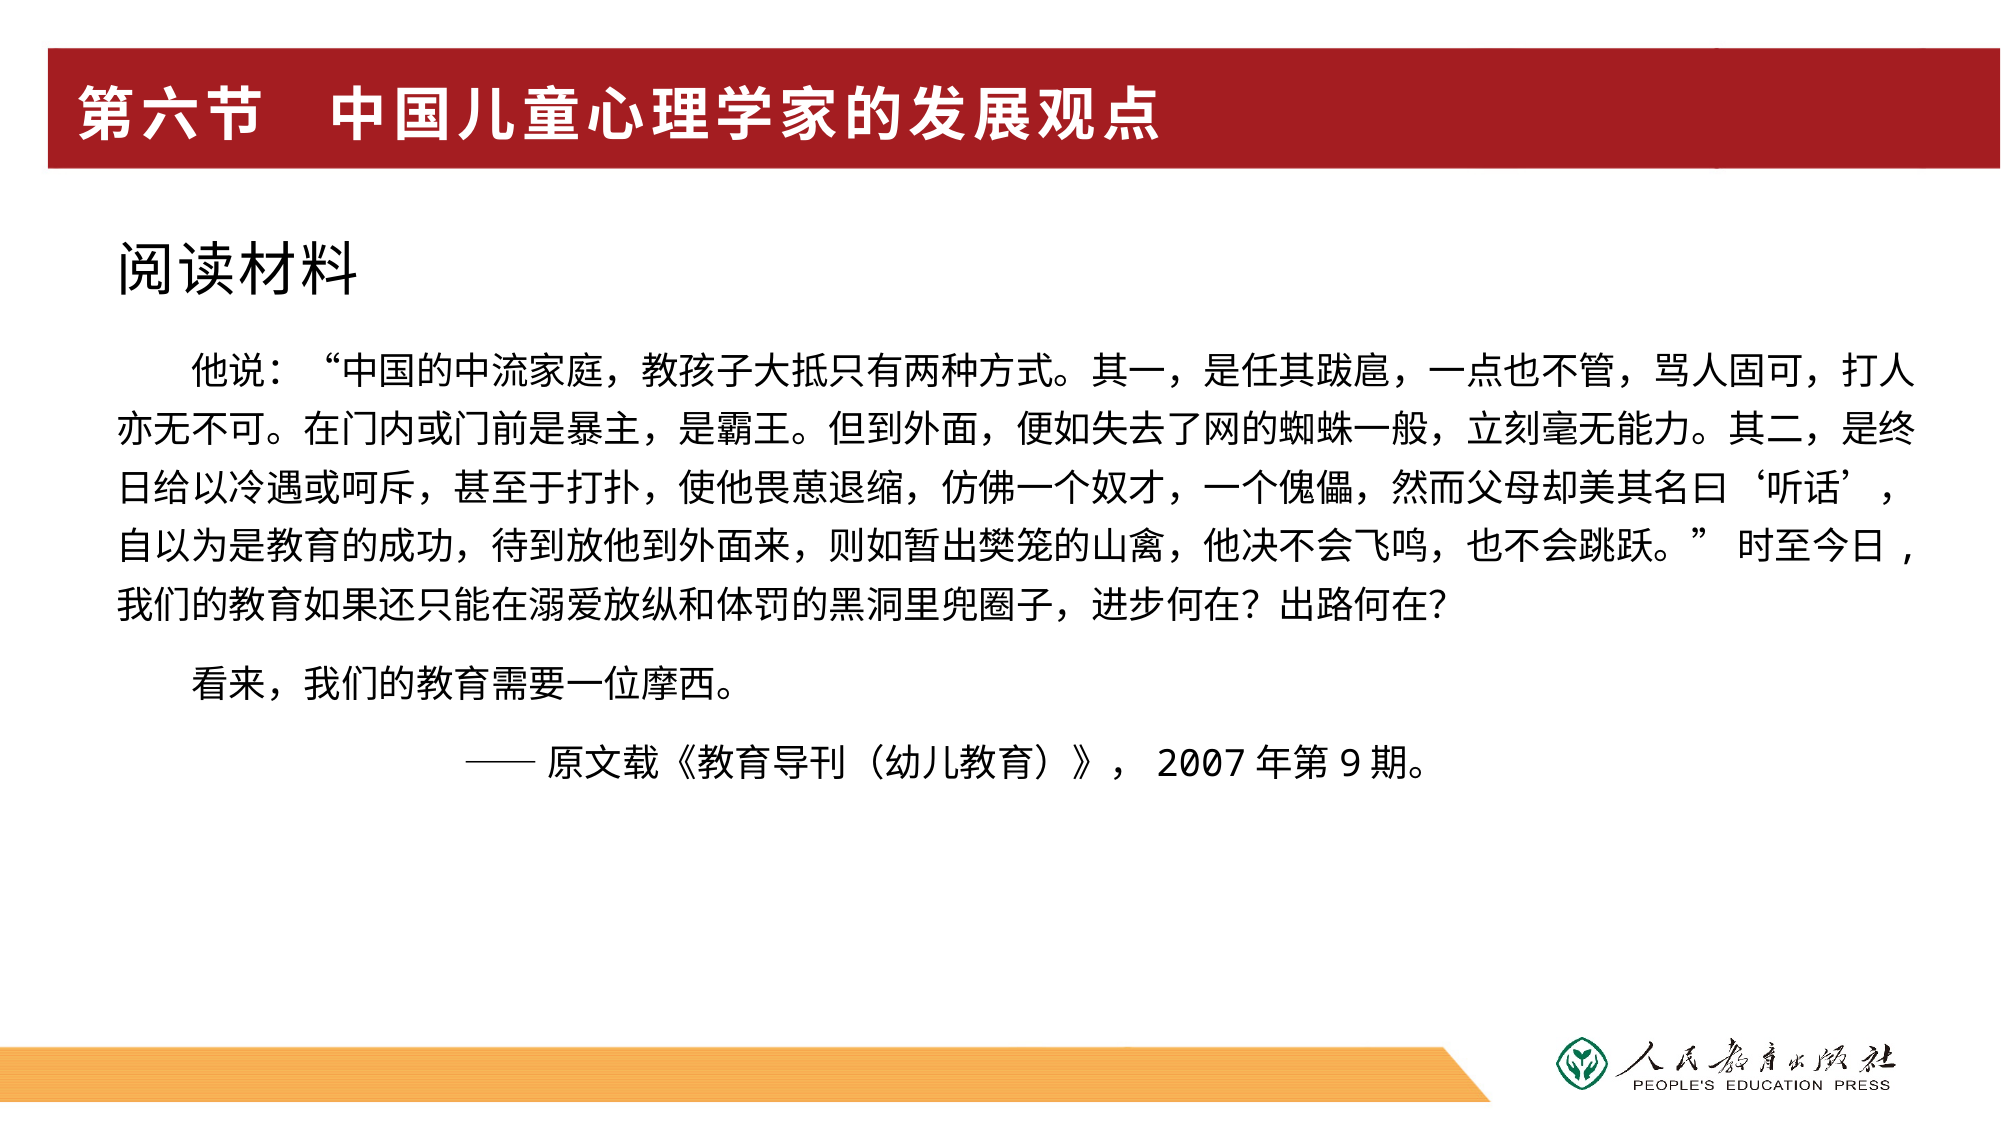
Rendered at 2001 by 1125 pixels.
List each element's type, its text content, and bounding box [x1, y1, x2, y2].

list 阅读材料 [101, 203, 1939, 307]
picture [0, 0, 2001, 1125]
title 第六节 中国儿童心理学家的发展观点 [62, 57, 1788, 167]
list 他说：“中国的中流家庭，教孩子大抵只有两种方式。其一，是任其跋扈，一点也不管，骂人固可，打人亦无不可。在门内或门前是暴主，是霸王。但到外面，便如失去了网的蜘蛛一般，立刻毫无能力。其二，是终日给以冷遇或呵斥，甚至于打扑，使他畏葸退缩，仿佛一个奴才，一个傀儡，然而父母却美其名曰‘听话’，自以为是教育的成功，待到放他到外面来，则如暂出樊笼的山禽，他决不会飞鸣，也不会跳跃。” 时至今日,我们的教育如果还只能在溺爱放纵和体罚的黑洞里兜圈子，进步何在？出路何在？ 看来，我们的教育需要一位摩西。 ——原文载《教育导刊（幼儿教育）》，2007年第9期。 [101, 325, 1939, 991]
